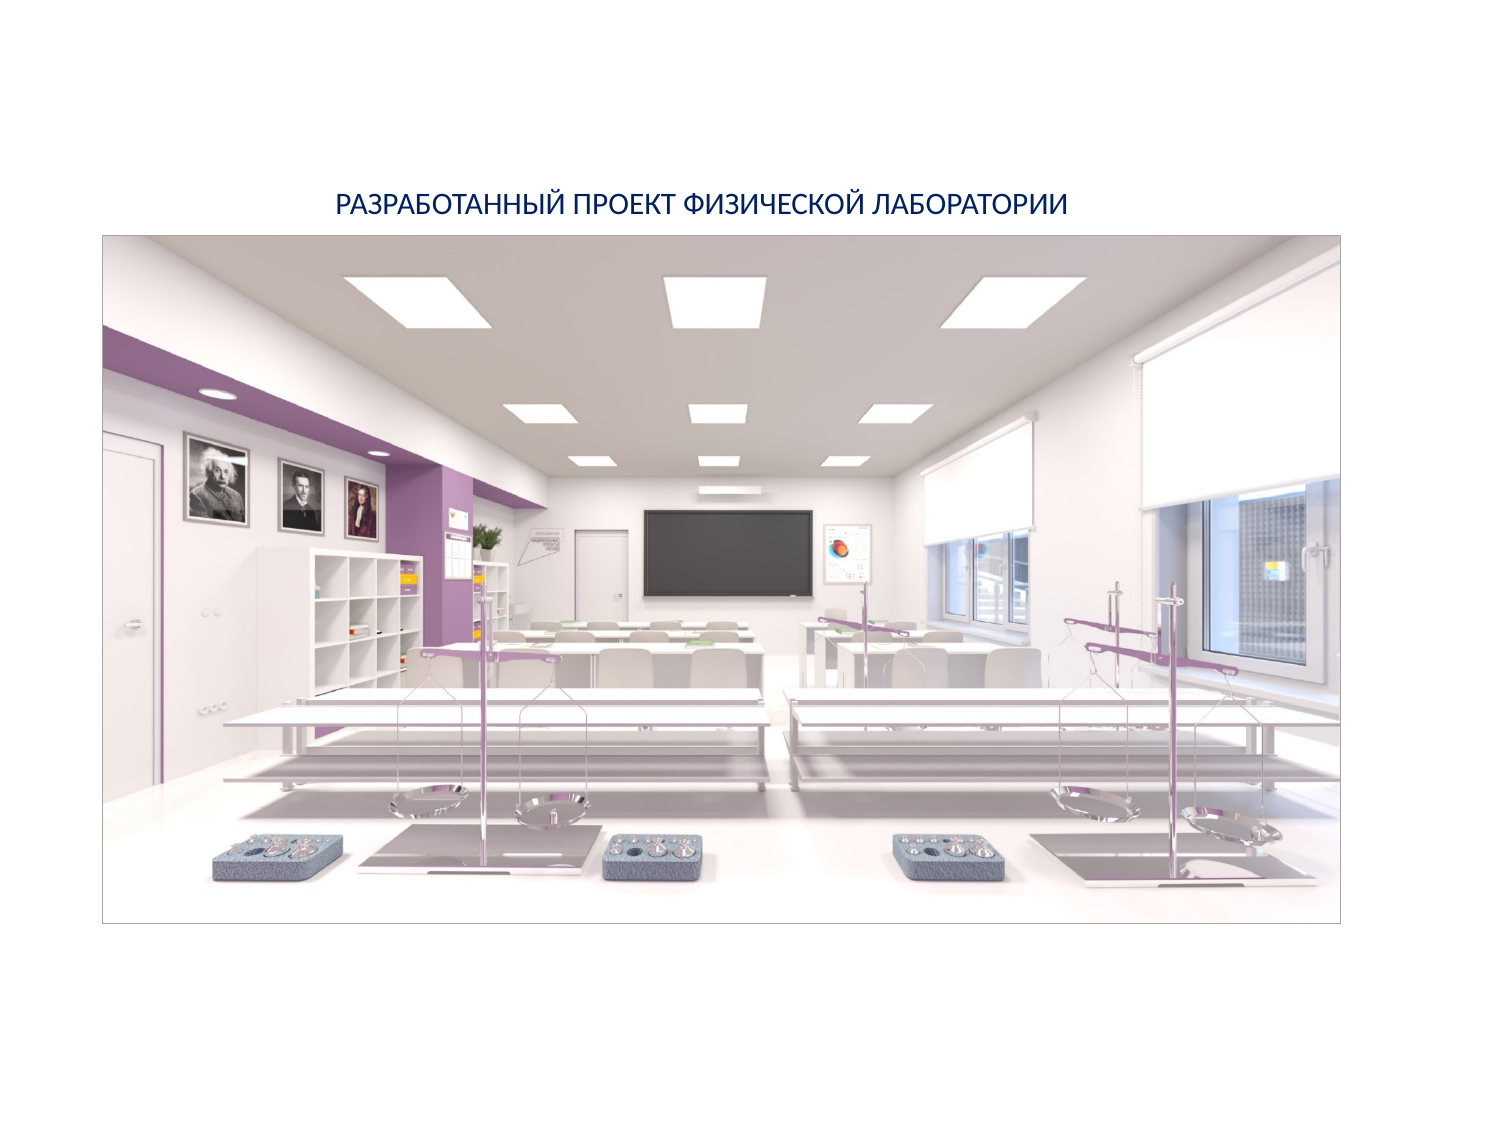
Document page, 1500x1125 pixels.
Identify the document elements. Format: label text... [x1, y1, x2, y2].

title РАЗРАБОТАННЫЙ ПРОЕКТ ФИЗИЧЕСКОЙ ЛАБОРАТОРИИ [102, 145, 1309, 235]
picture [102, 235, 1341, 924]
